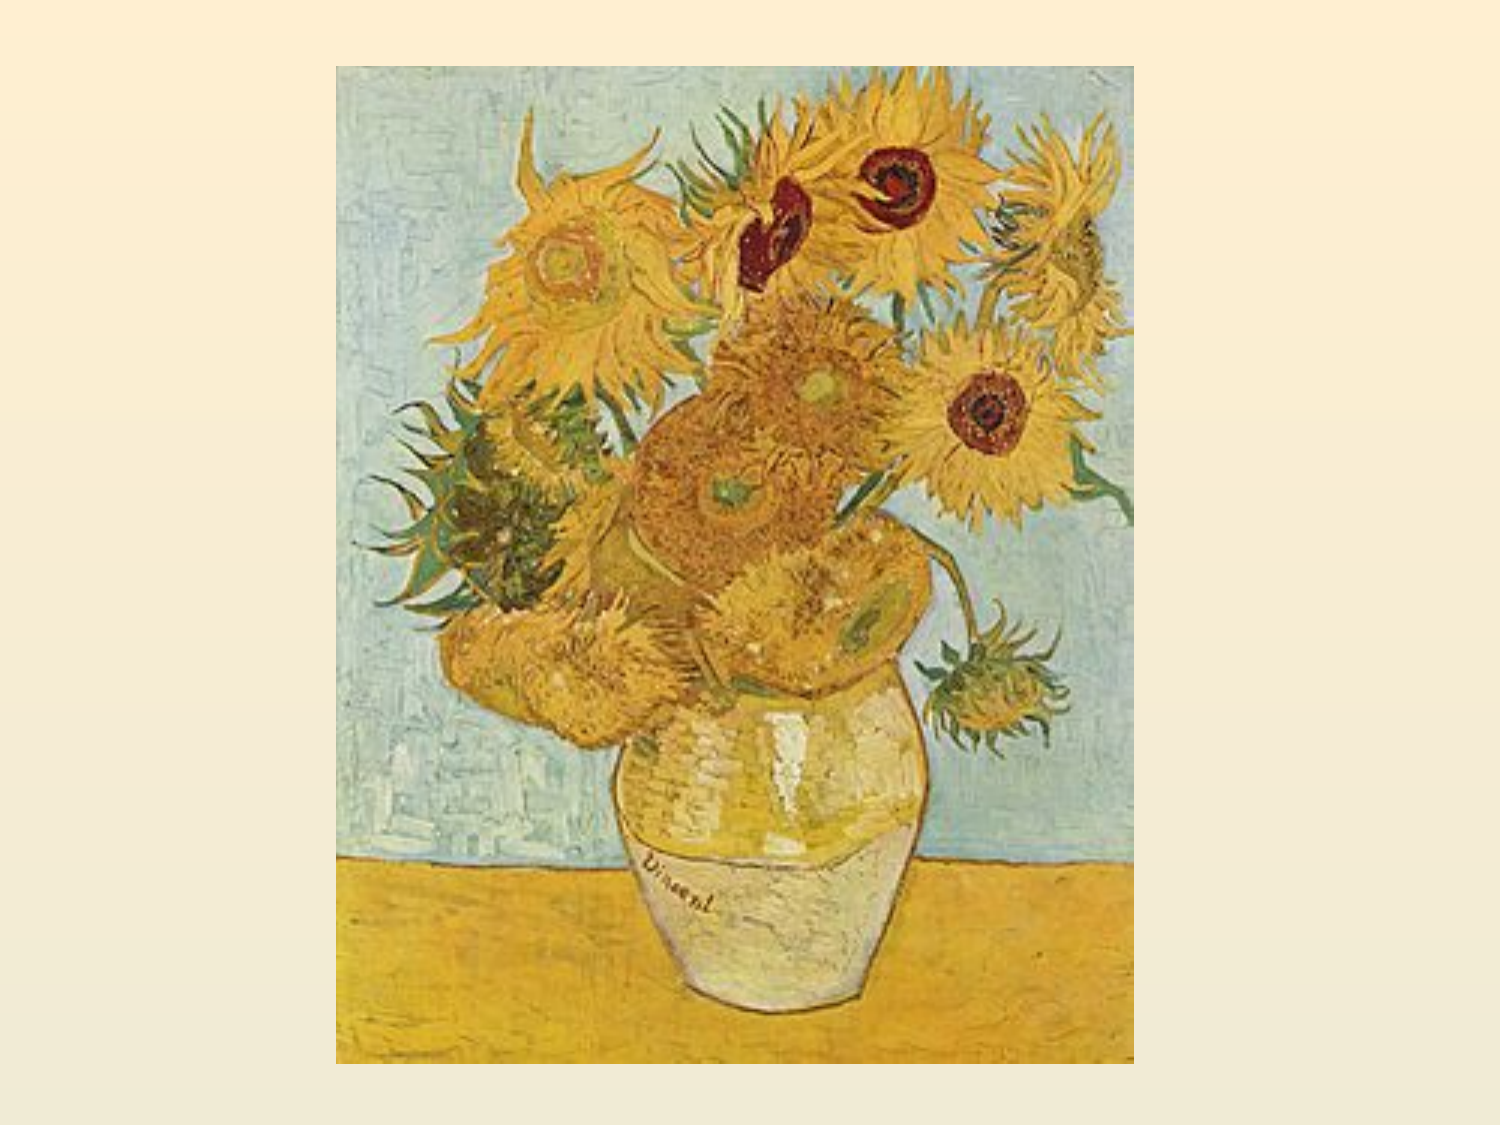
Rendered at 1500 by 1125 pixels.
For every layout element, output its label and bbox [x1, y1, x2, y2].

picture [336, 66, 1134, 1065]
